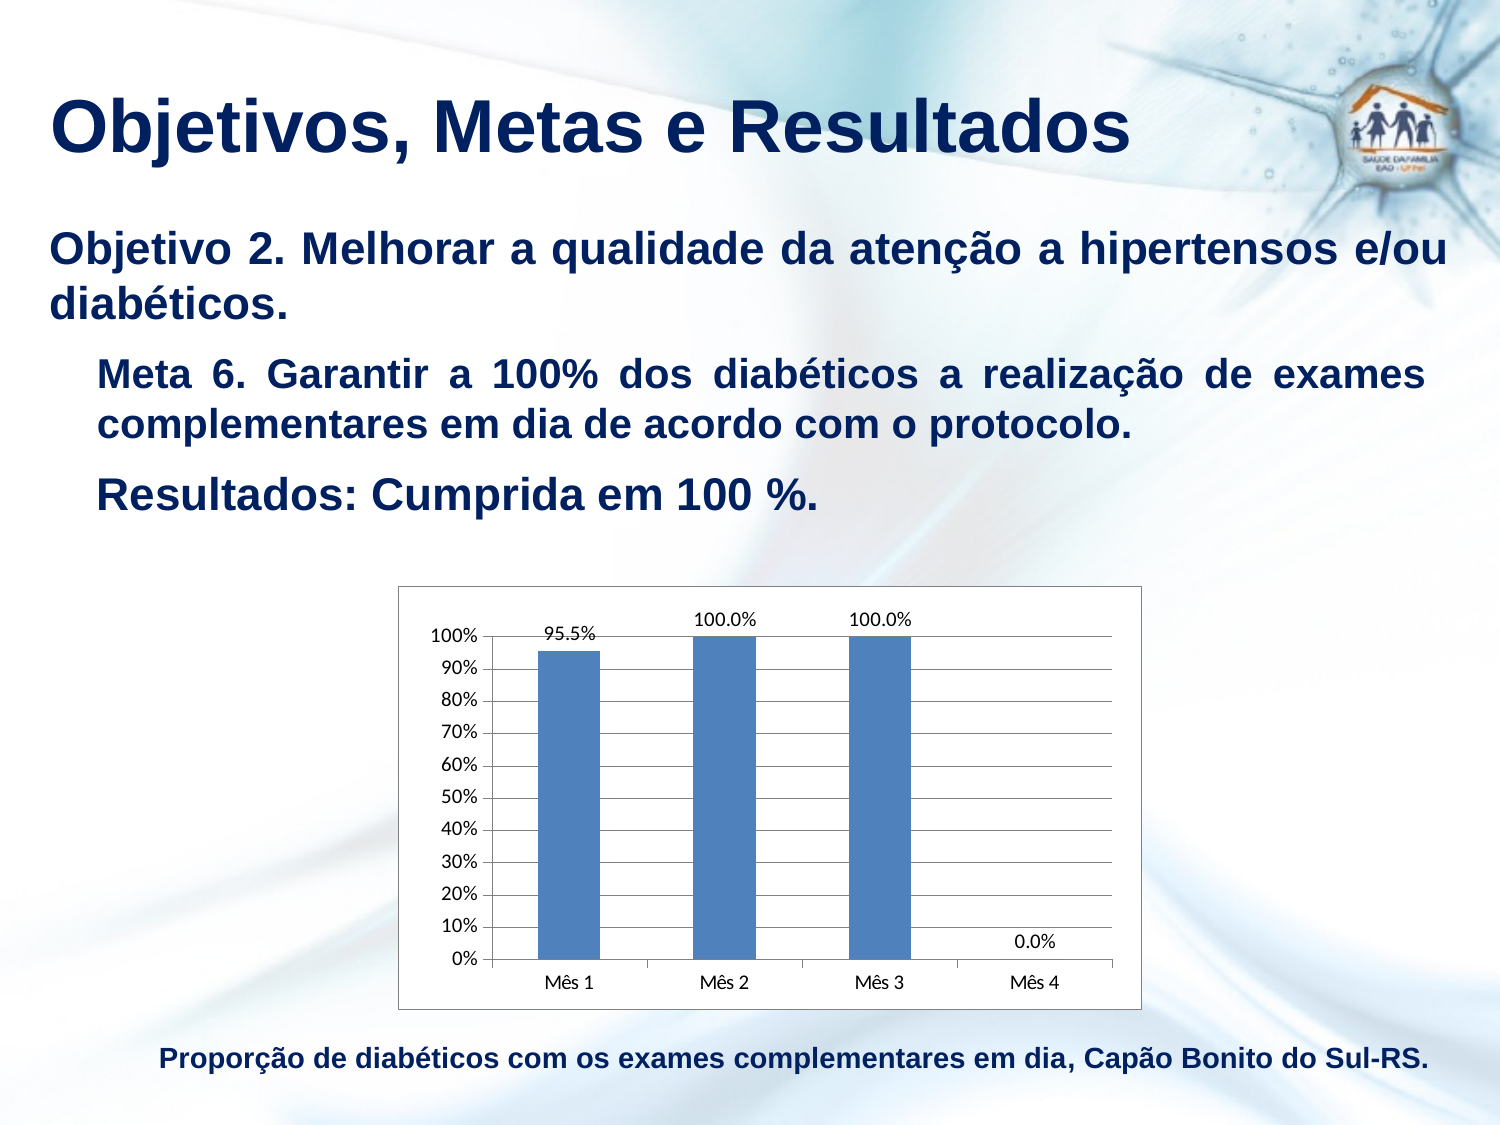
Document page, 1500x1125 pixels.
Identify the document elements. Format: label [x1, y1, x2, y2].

picture [0, 0, 1500, 1125]
chart [398, 585, 1142, 1011]
